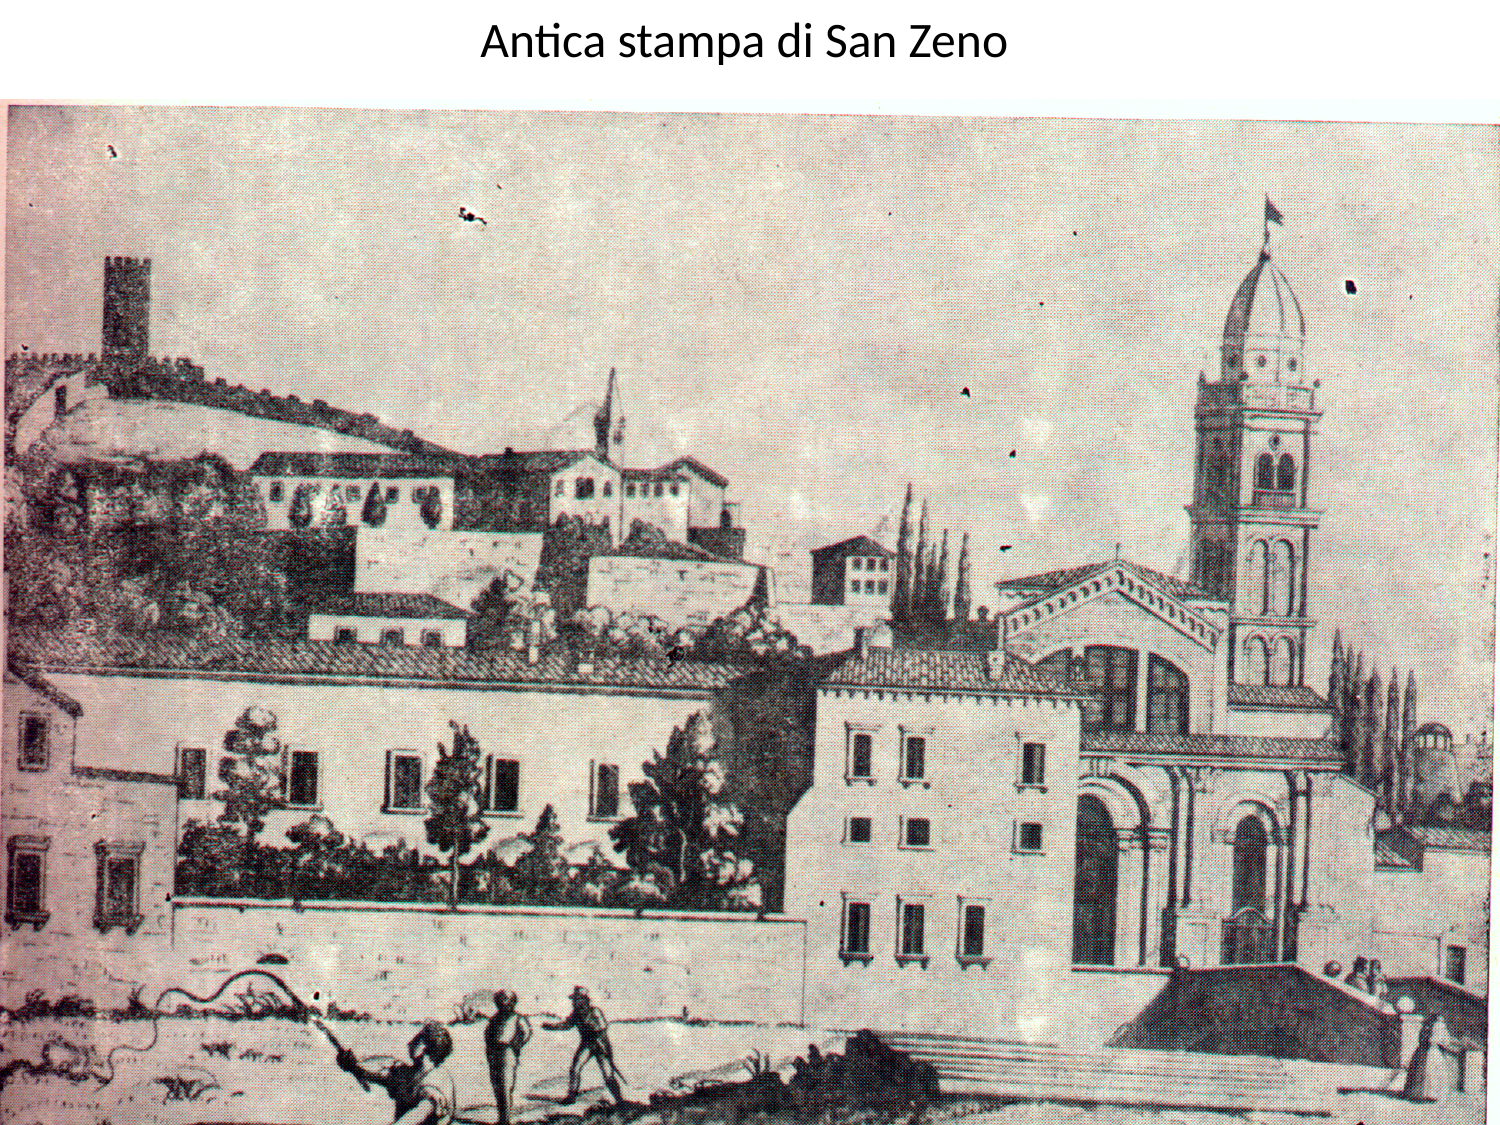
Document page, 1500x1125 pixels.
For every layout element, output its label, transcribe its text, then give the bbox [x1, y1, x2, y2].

picture [0, 99, 1500, 1125]
title Antica stampa di San Zeno [112, 0, 1388, 75]
